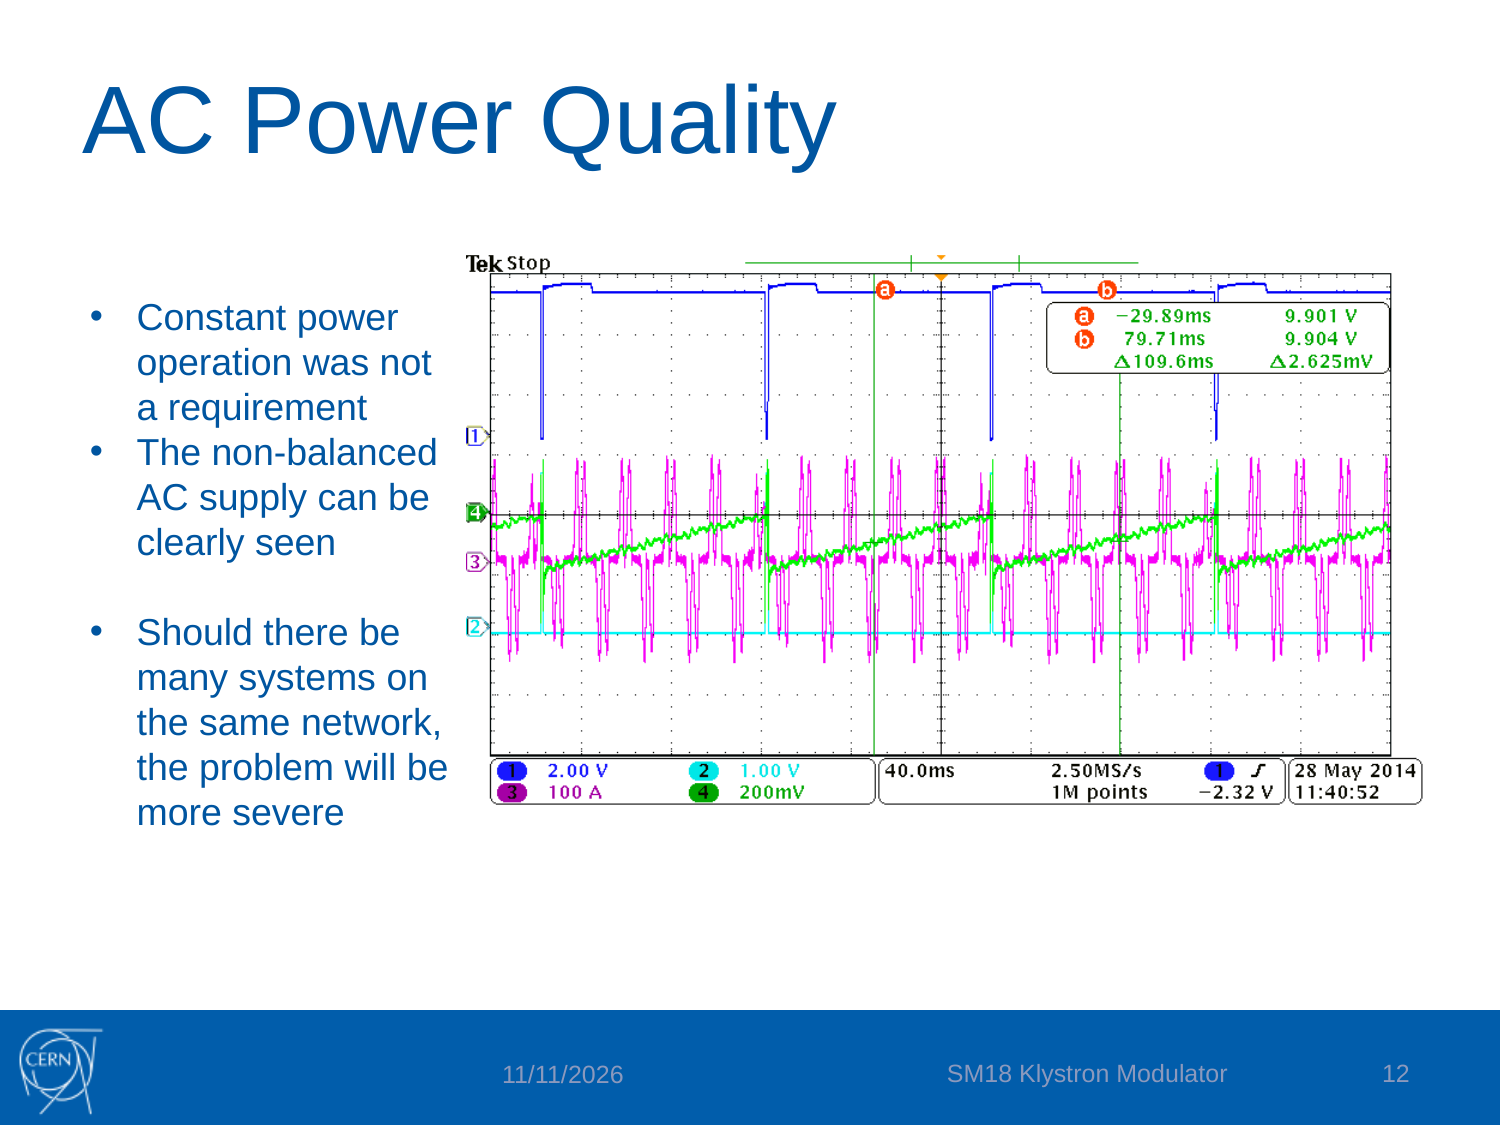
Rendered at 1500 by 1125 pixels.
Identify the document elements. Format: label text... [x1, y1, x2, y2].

slide_number 12 [1342, 1042, 1425, 1103]
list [466, 254, 1426, 830]
footer SM18 Klystron Modulator [850, 1042, 1326, 1103]
title AC Power Quality [75, 38, 1425, 193]
text_box Constant power operation was not a requirement The non-balanced AC supply can be clearly seen Should there be many systems on the same network, the problem will be more severe [74, 285, 467, 841]
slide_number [487, 1043, 838, 1104]
